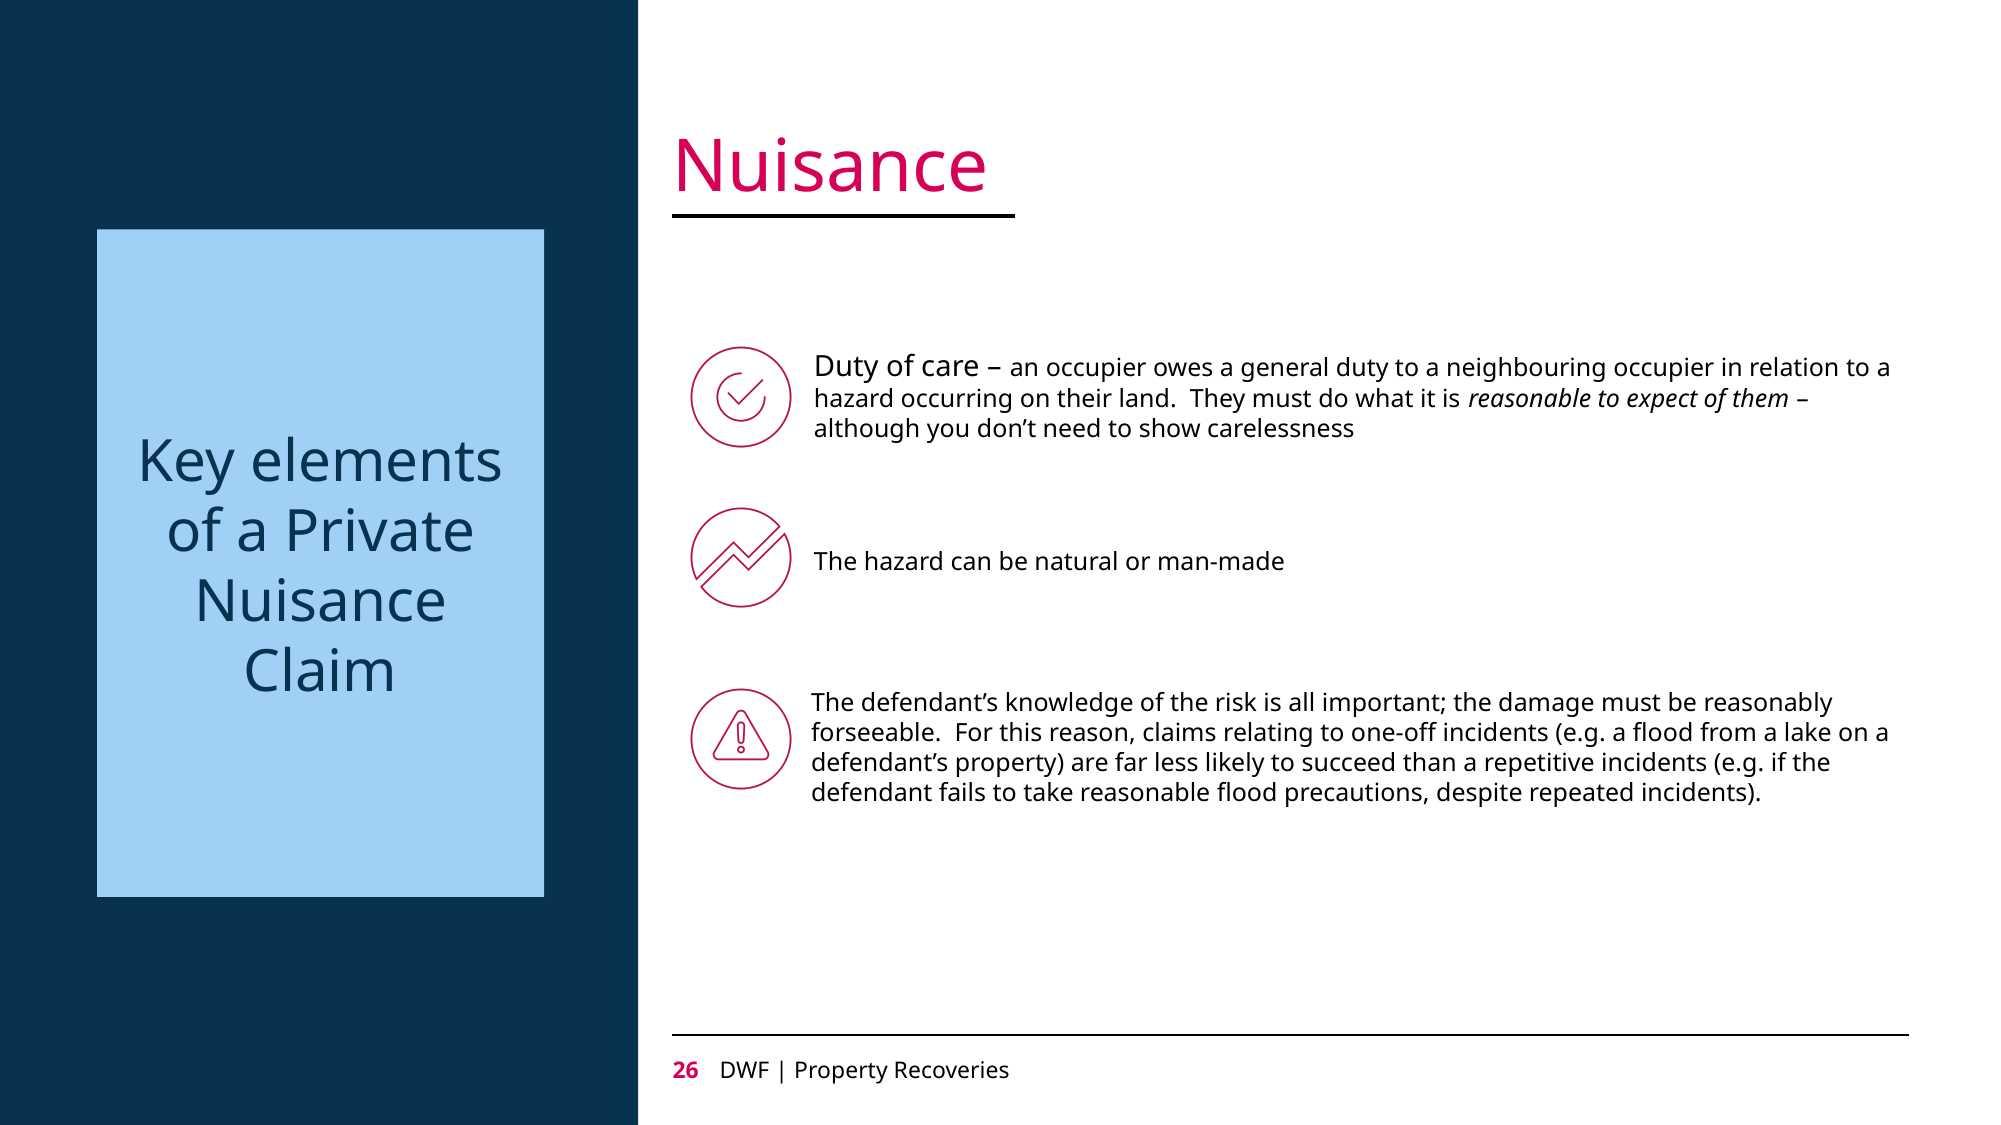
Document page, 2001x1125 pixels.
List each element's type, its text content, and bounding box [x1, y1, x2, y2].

picture [685, 502, 797, 613]
list Duty of care – an occupier owes a general duty to a neighbouring occupier in relation to a hazard occurring on their land. They must do what it is reasonable to expect of them – although you don’t need to show carelessness [814, 347, 1916, 443]
title Nuisance [672, 118, 1910, 208]
text_box [0, 0, 639, 1125]
picture [685, 341, 797, 453]
footer DWF | Property Recoveries [719, 1055, 1910, 1084]
text_box Key elements of a Private Nuisance Claim [96, 228, 545, 898]
picture [685, 683, 797, 795]
list The hazard can be natural or man-made [814, 544, 1916, 576]
list The defendant’s knowledge of the risk is all important; the damage must be reasonably forseeable. For this reason, claims relating to one-off incidents (e.g. a flood from a lake on a defendant’s property) are far less likely to succeed than a repetitive incidents (e.g. if the defendant fails to take reasonable flood precautions, despite repeated incidents). [811, 686, 1913, 808]
slide_number 25 [672, 1055, 720, 1082]
